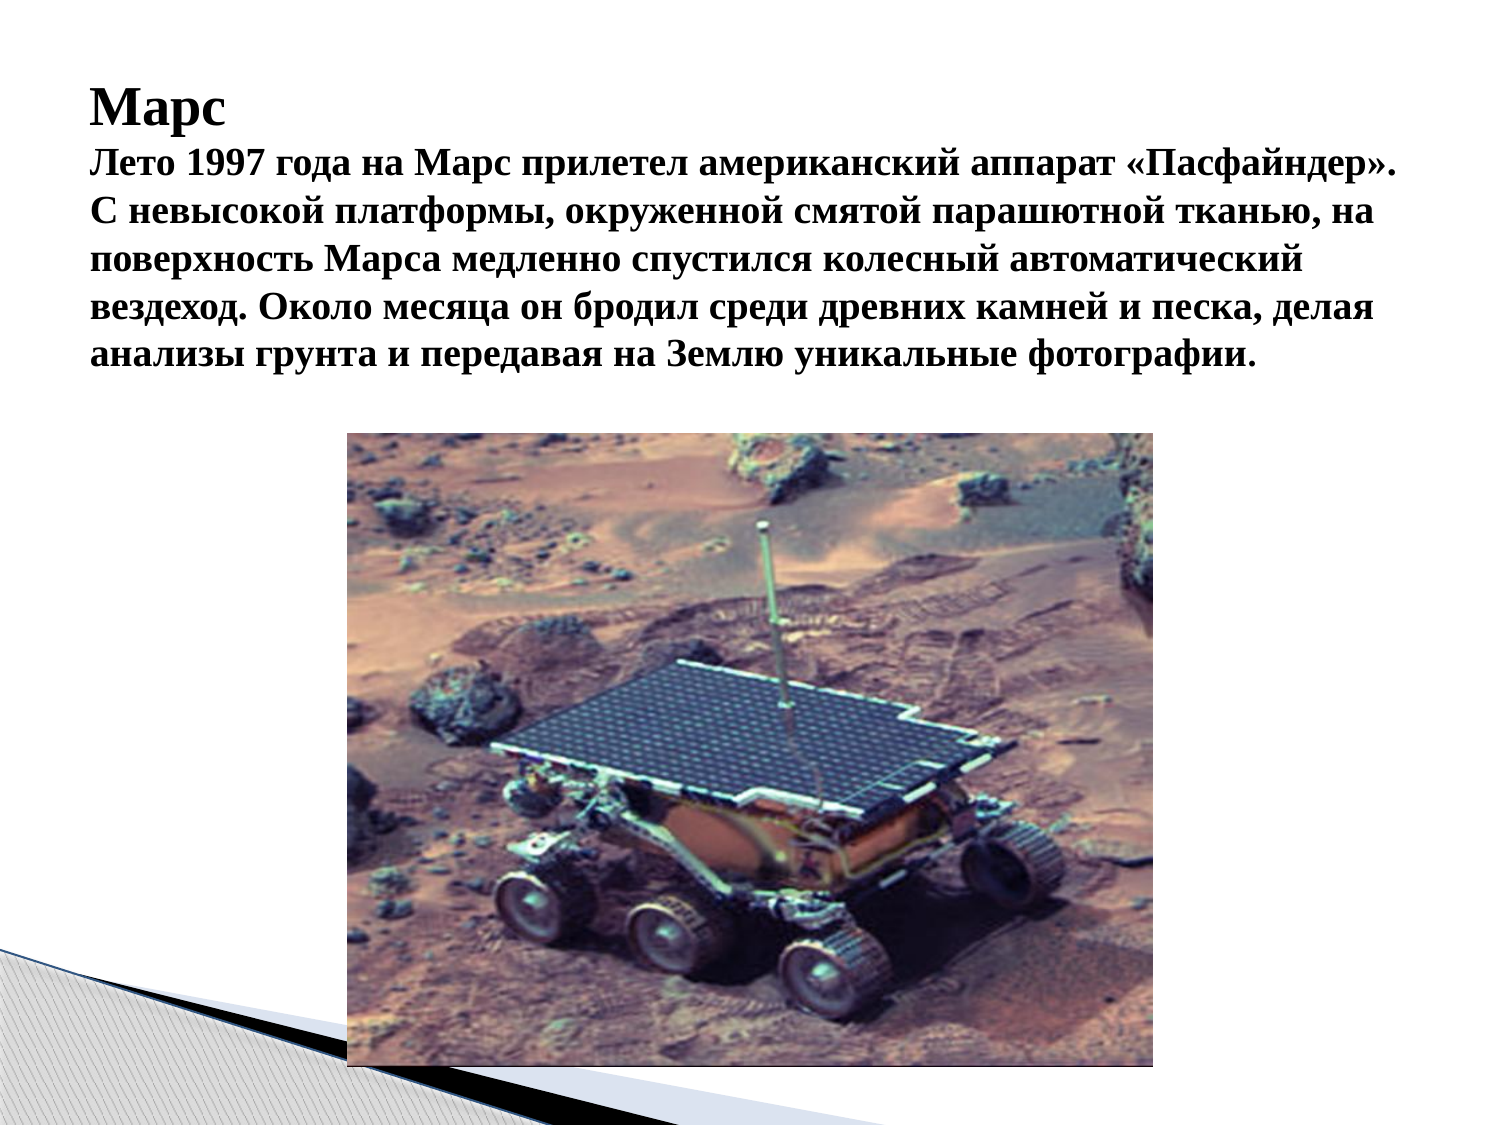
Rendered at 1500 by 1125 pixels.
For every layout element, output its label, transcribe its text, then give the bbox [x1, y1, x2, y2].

title Марс Лето 1997 года на Марс прилетел американский аппарат «Пасфайндер». С невысокой платформы, окруженной смятой парашютной тканью, на поверхность Марса медленно спустился колесный автоматический вездеход. Около месяца он бродил среди древних камней и песка, делая анализы грунта и передавая на Землю уникальные фотографии. [75, 45, 1425, 399]
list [347, 433, 1153, 1067]
